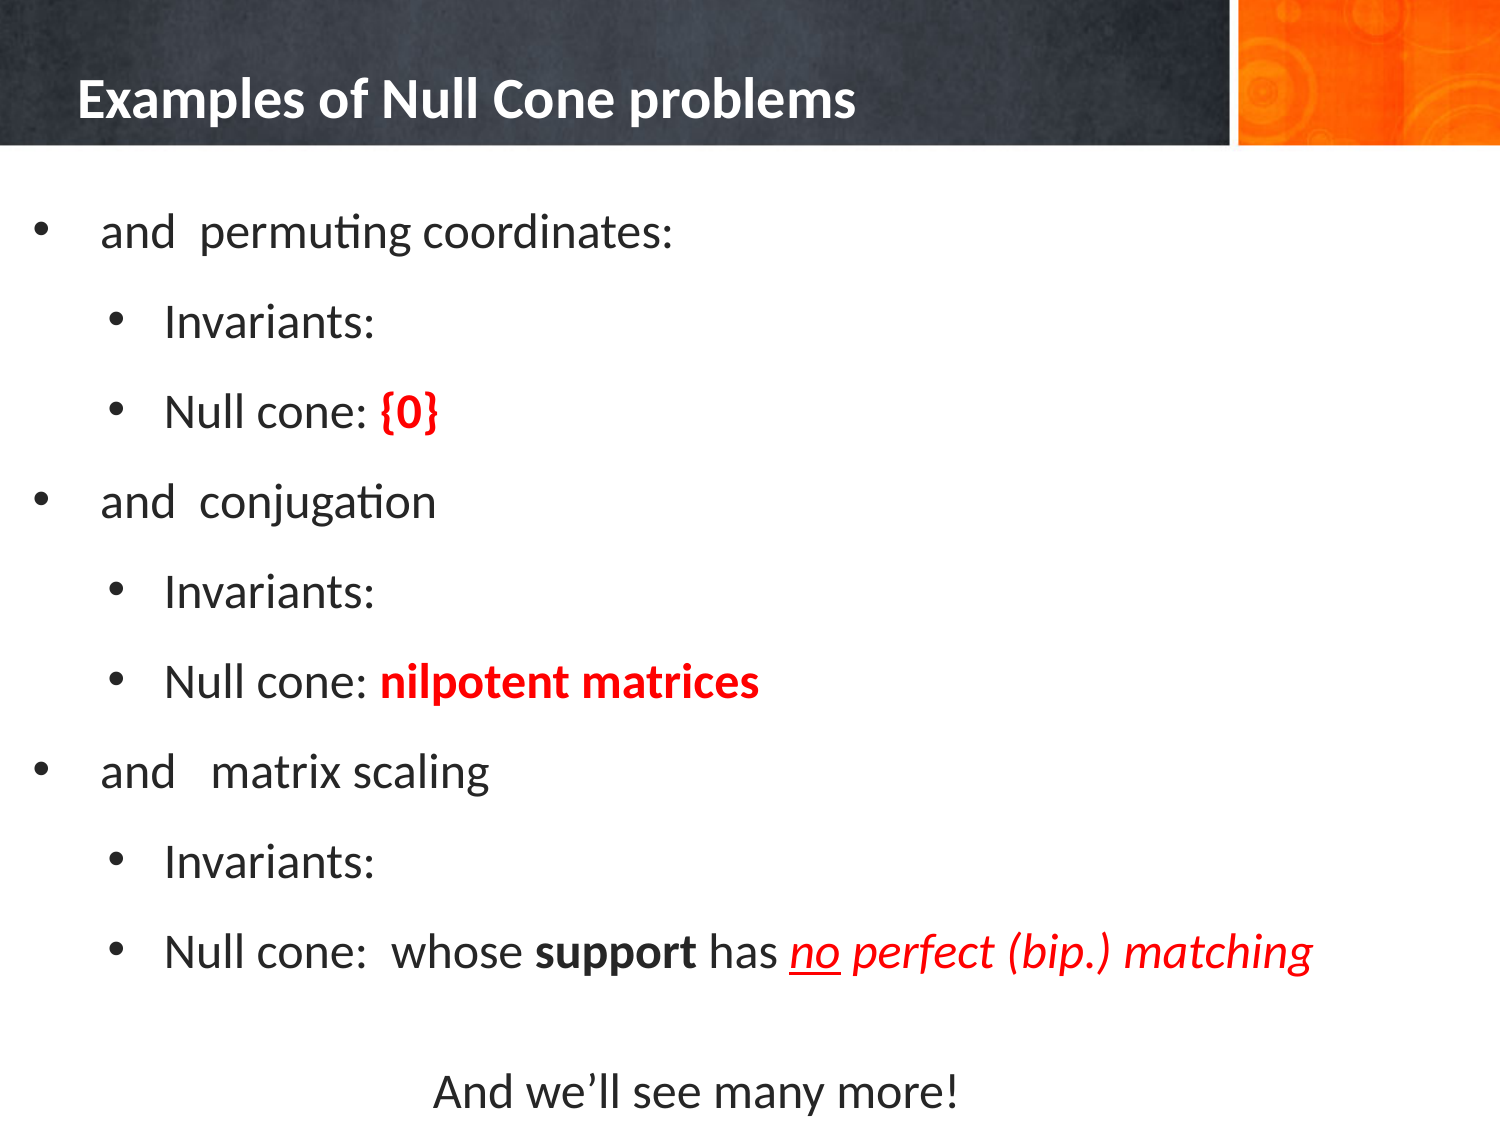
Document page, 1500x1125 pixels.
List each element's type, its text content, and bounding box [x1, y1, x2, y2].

text_box And we’ll see many more! [17, 1020, 1377, 1125]
picture [0, 0, 1500, 1125]
title Examples of Null Cone problems [62, 0, 1222, 138]
